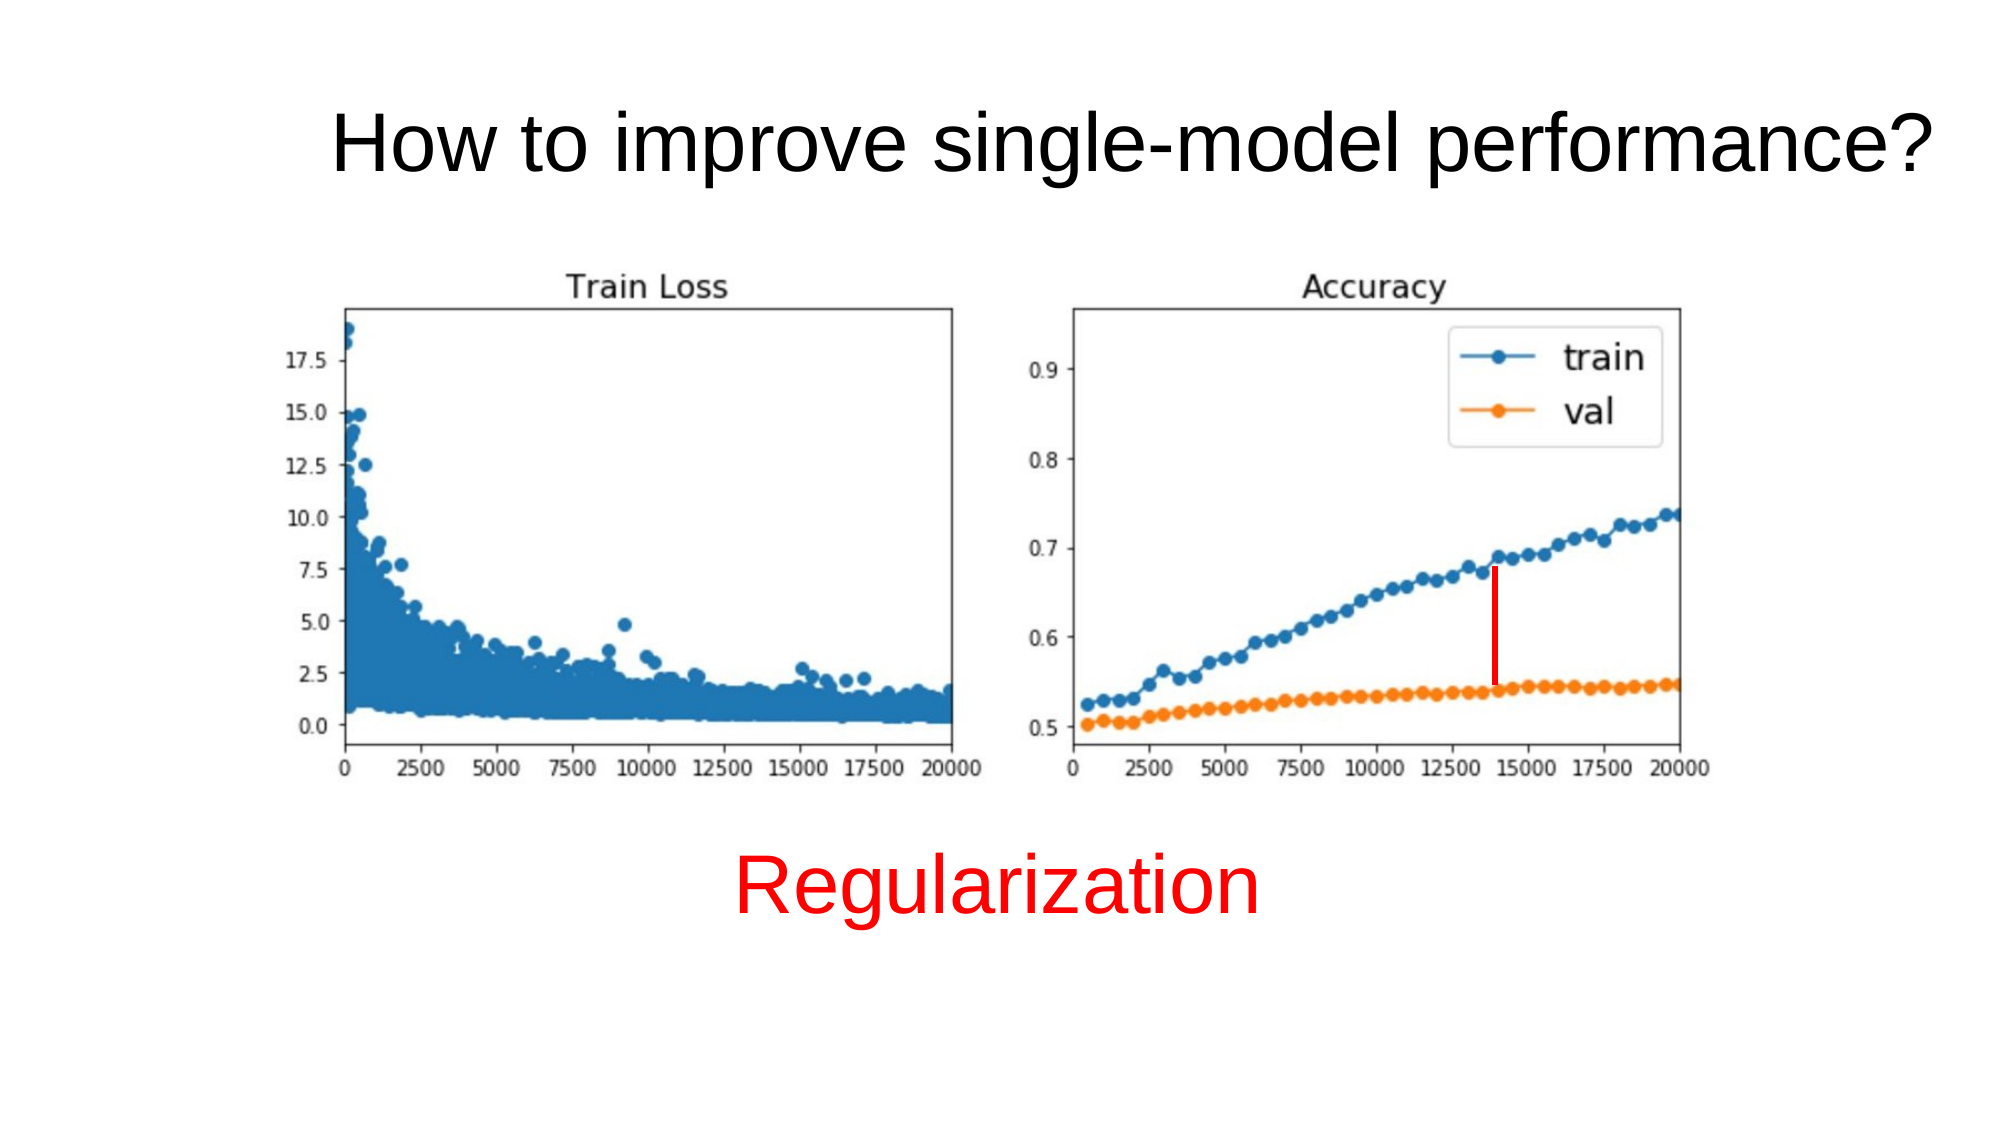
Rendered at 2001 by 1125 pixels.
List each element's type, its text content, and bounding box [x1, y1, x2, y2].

text_box Regularization [730, 827, 1269, 931]
title How to improve single-model performance? [42, 0, 2000, 232]
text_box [284, 269, 1713, 784]
